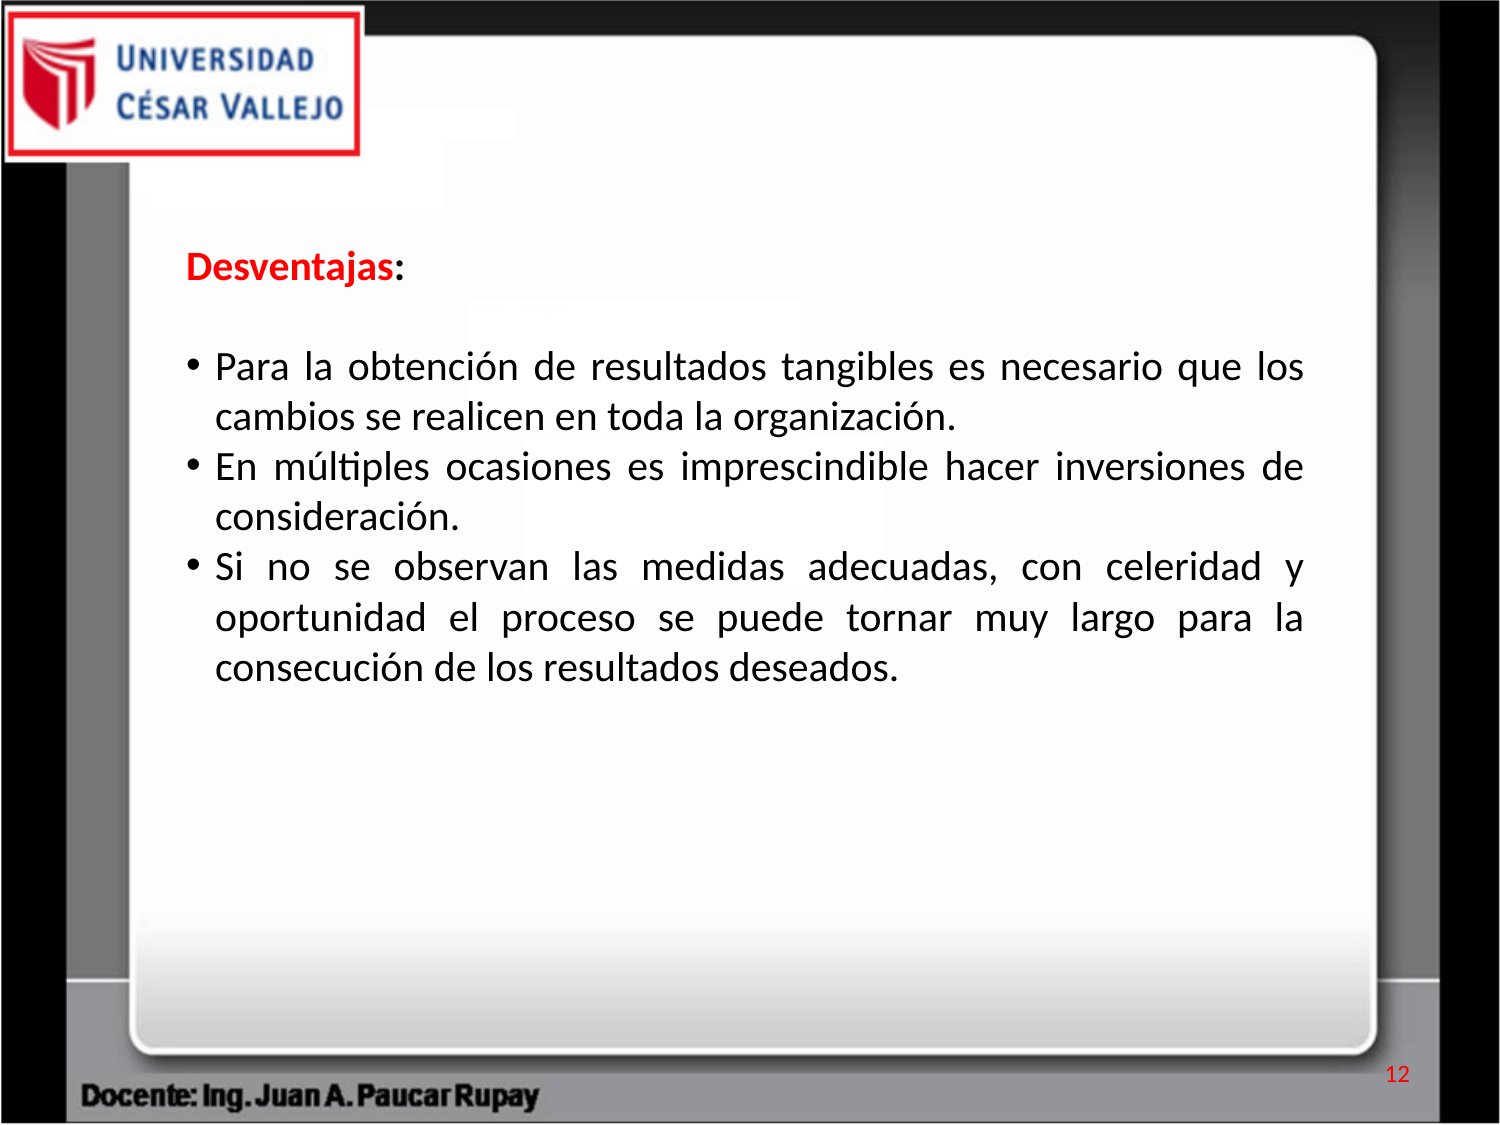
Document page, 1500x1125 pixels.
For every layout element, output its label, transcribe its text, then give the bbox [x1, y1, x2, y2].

text_box Desventajas: Para la obtención de resultados tangibles es necesario que los cambios se realicen en toda la organización. En múltiples ocasiones es imprescindible hacer inversiones de consideración. Si no se observan las medidas adecuadas, con celeridad y oportunidad el proceso se puede tornar muy largo para la consecución de los resultados deseados. [171, 231, 1320, 742]
slide_number 12 [1074, 1042, 1425, 1103]
picture [0, 0, 1500, 1125]
